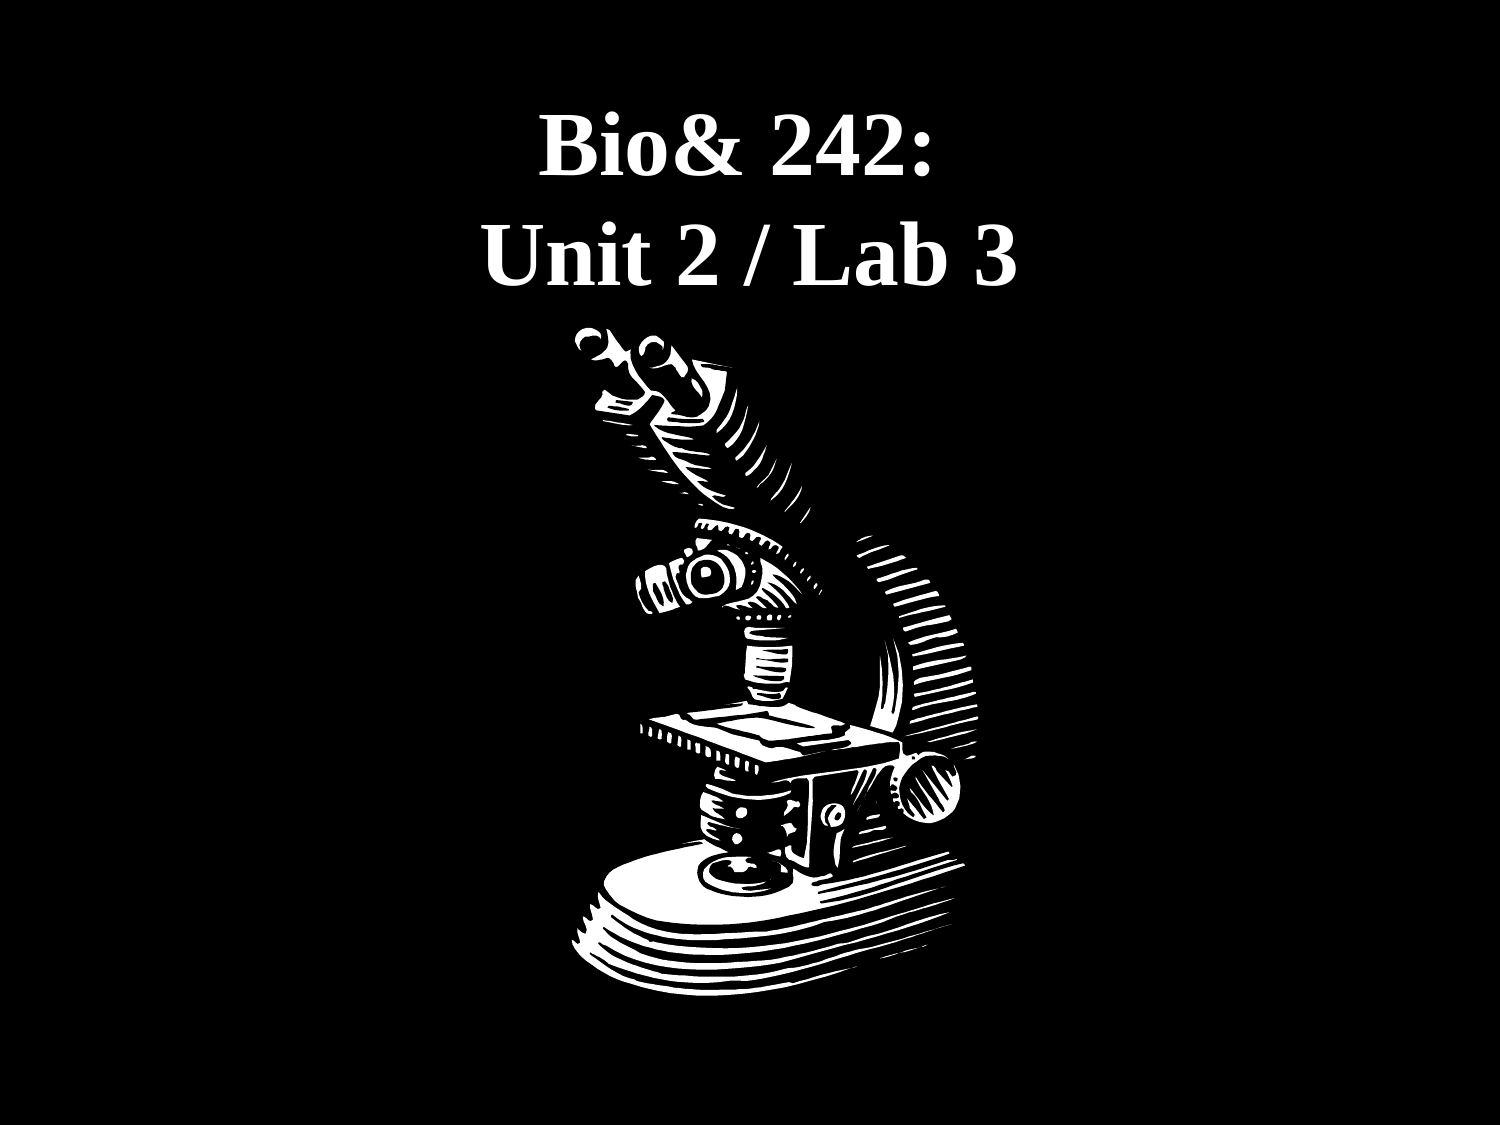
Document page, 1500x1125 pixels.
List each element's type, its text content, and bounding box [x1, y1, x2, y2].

picture [562, 319, 1001, 1019]
title Bio& 242: Unit 2 / Lab 3 [112, 99, 1388, 288]
